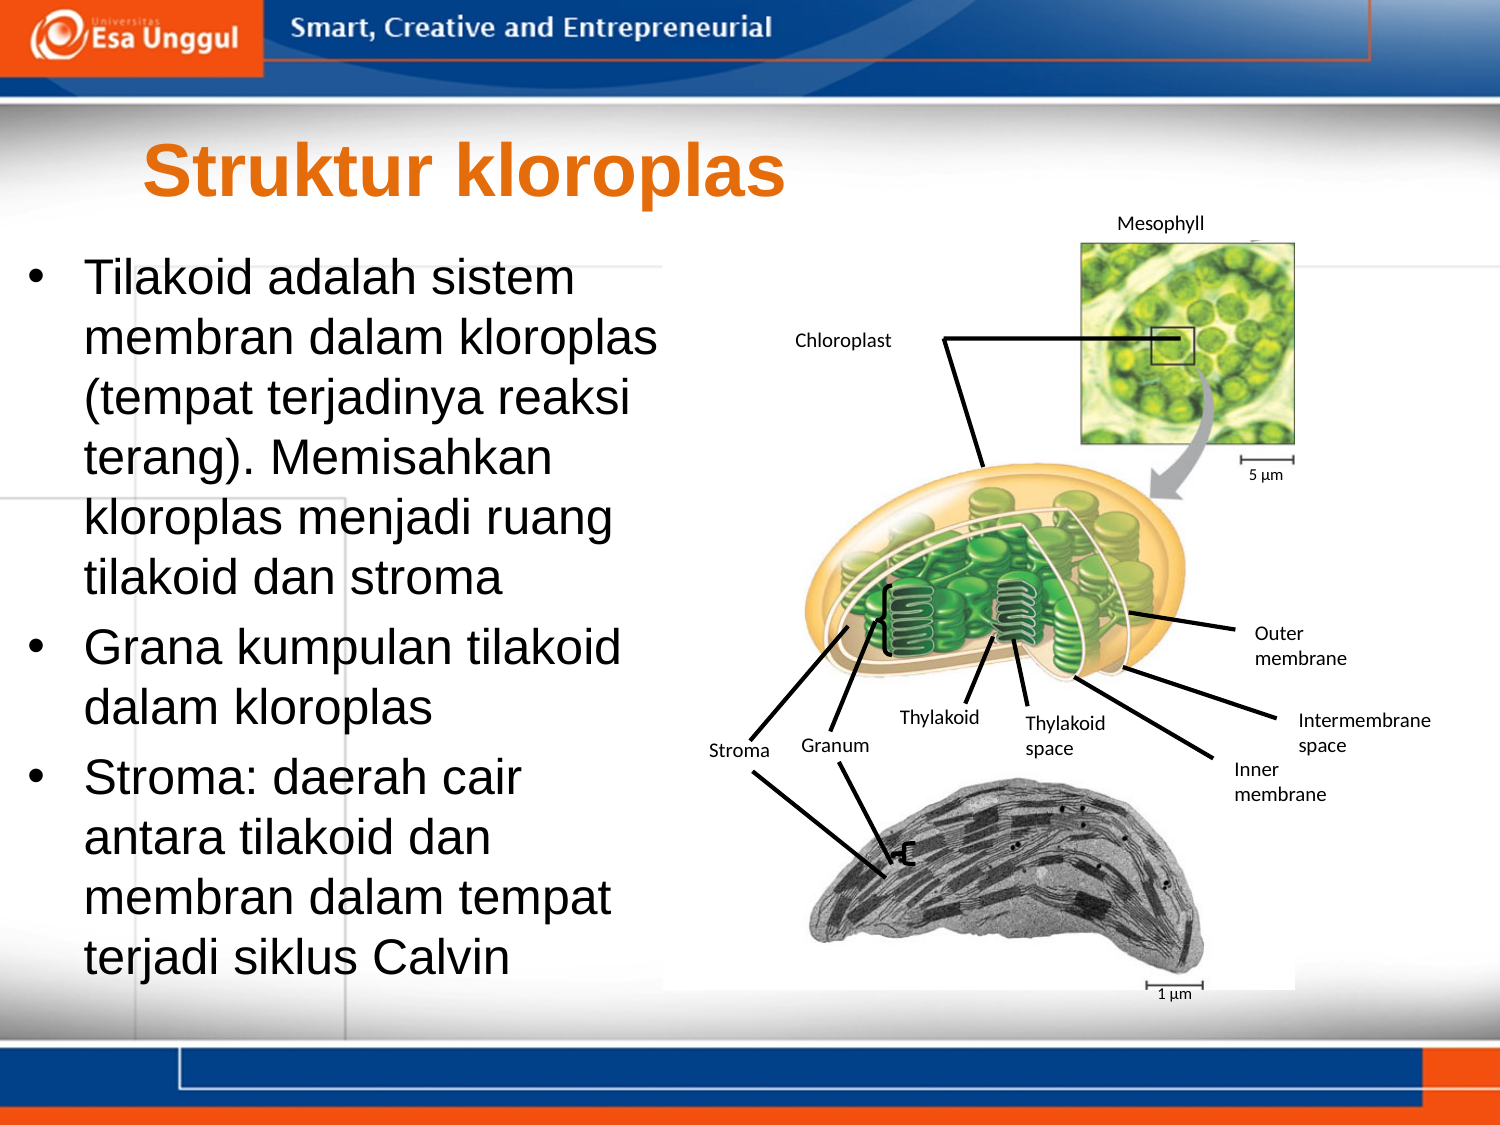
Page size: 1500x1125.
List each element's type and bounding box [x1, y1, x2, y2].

picture [0, 0, 1500, 1125]
text_box [662, 199, 1467, 1013]
